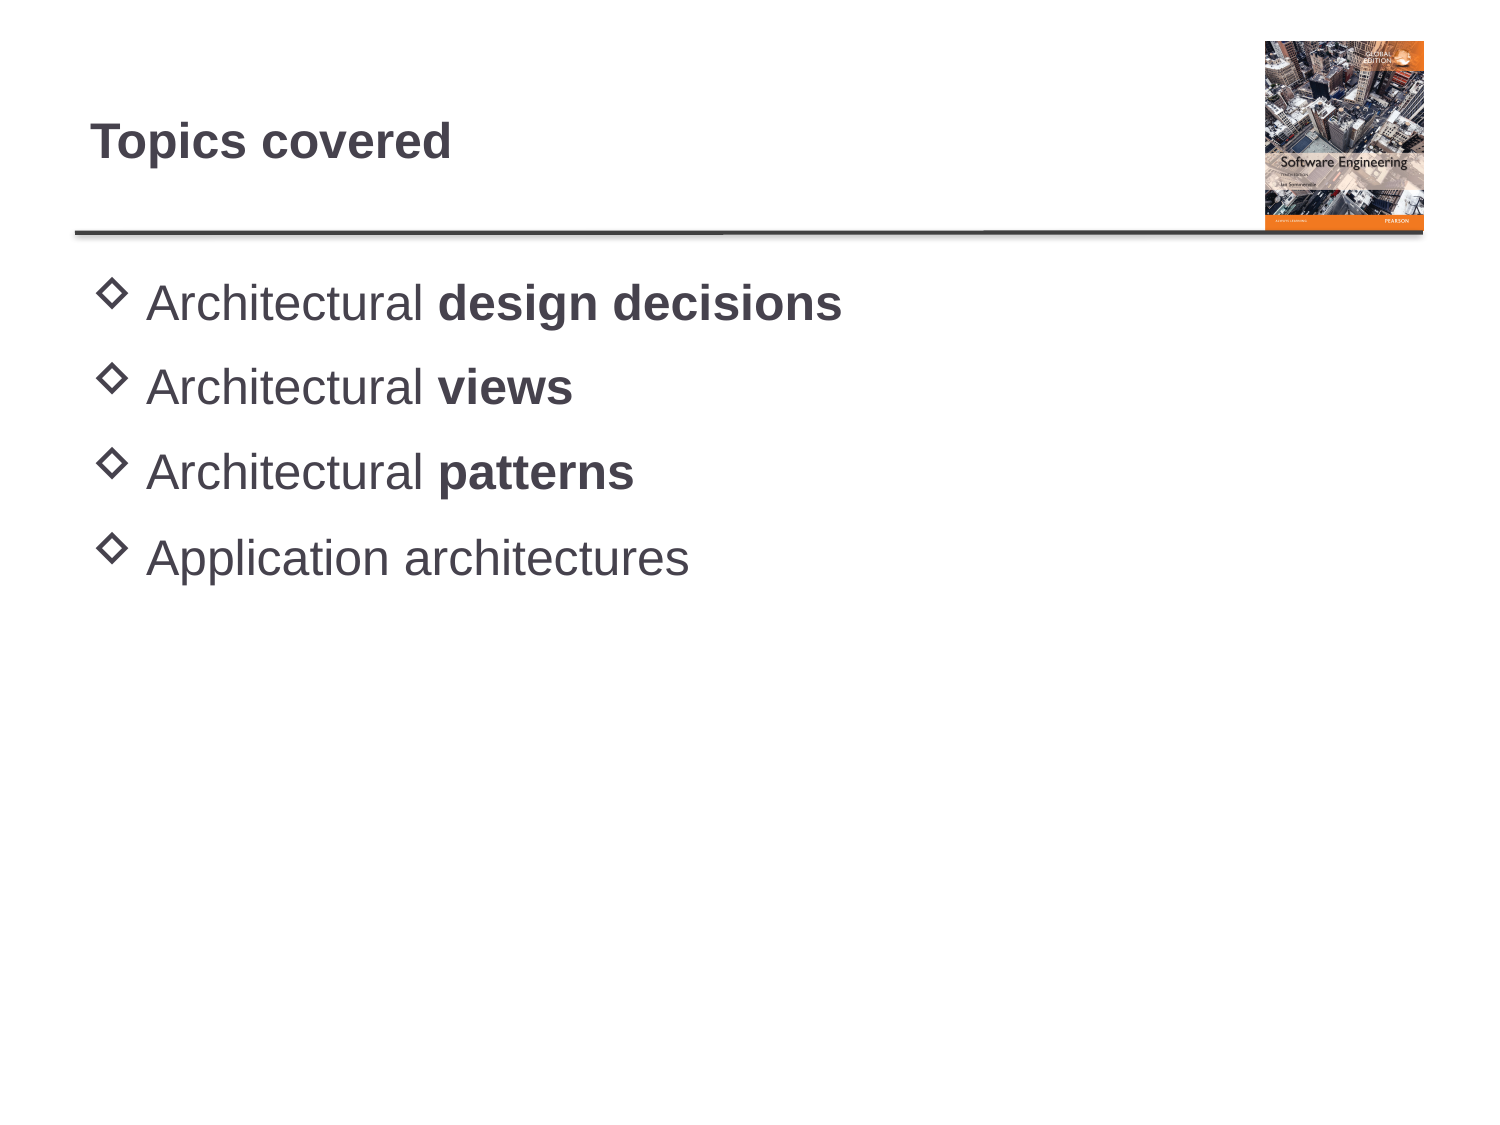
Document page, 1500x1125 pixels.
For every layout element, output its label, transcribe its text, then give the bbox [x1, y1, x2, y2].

picture [1265, 41, 1424, 231]
list Architectural design decisions Architectural views Architectural patterns Application architectures [75, 262, 1425, 1005]
title Topics covered [74, 44, 1272, 233]
